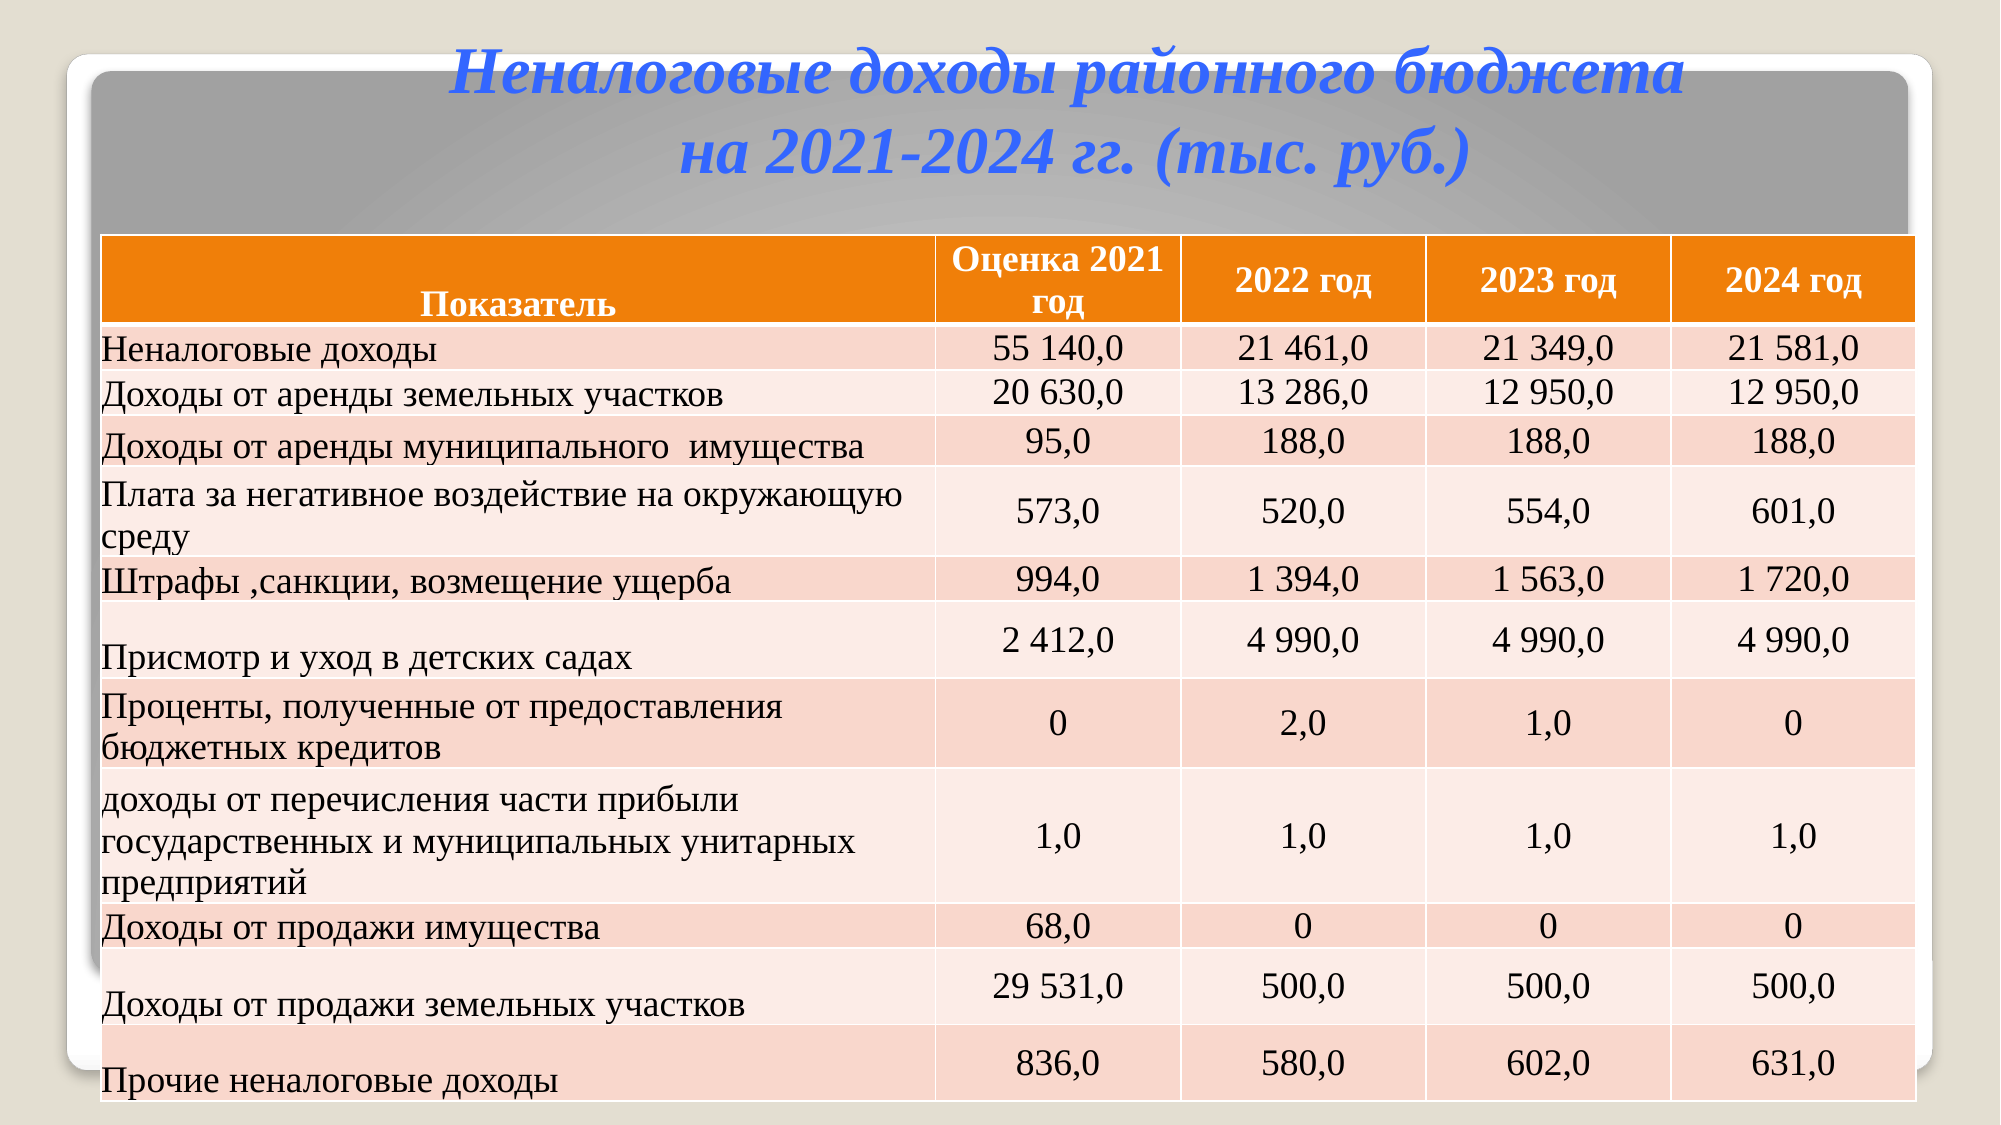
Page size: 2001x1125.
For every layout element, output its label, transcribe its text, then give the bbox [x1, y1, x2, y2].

table_cell 1,0 [1427, 679, 1670, 767]
table_cell 554,0 [1427, 467, 1670, 555]
table_cell 1,0 [936, 769, 1180, 902]
table_cell Доходы от аренды земельных участков [102, 371, 935, 414]
table_cell Плата за негативное воздействие на окружающую среду [102, 467, 935, 555]
table_cell 13 286,0 [1182, 371, 1425, 414]
table_cell 1,0 [1427, 769, 1670, 902]
table_cell Доходы от продажи земельных участков [102, 949, 935, 1024]
table_cell Неналоговые доходы [102, 327, 935, 369]
table_cell 520,0 [1182, 467, 1425, 555]
table_cell 188,0 [1427, 416, 1670, 465]
table_cell 836,0 [936, 1025, 1180, 1100]
table_cell 4 990,0 [1672, 602, 1915, 677]
table_cell Прочие неналоговые доходы [102, 1025, 935, 1100]
table_cell Присмотр и уход в детских садах [102, 602, 935, 677]
table_header 2024 год [1672, 236, 1915, 322]
table_cell 4 990,0 [1182, 602, 1425, 677]
table_cell 500,0 [1182, 949, 1425, 1024]
table_cell 1 394,0 [1182, 557, 1425, 600]
table_cell 1 720,0 [1672, 557, 1915, 600]
table_cell 580,0 [1182, 1025, 1425, 1100]
table_cell 0 [1427, 904, 1670, 947]
table_cell 95,0 [936, 416, 1180, 465]
table_cell 0 [1672, 679, 1915, 767]
table_cell 631,0 [1672, 1025, 1915, 1100]
table_cell 0 [936, 679, 1180, 767]
table_header Показатель [102, 236, 935, 322]
table_cell 2 412,0 [936, 602, 1180, 677]
table_cell 55 140,0 [936, 327, 1180, 369]
table_cell 602,0 [1427, 1025, 1670, 1100]
table_cell Проценты, полученные от предоставления бюджетных кредитов [102, 679, 935, 767]
table_cell 601,0 [1672, 467, 1915, 555]
table_cell Доходы от продажи имущества [102, 904, 935, 947]
table_cell 994,0 [936, 557, 1180, 600]
table_cell 188,0 [1672, 416, 1915, 465]
table_header 2023 год [1427, 236, 1670, 322]
table_cell Штрафы ,санкции, возмещение ущерба [102, 557, 935, 600]
table_cell 0 [1672, 904, 1915, 947]
table_cell 2,0 [1182, 679, 1425, 767]
table_cell доходы от перечисления части прибыли государственных и муниципальных унитарных предприятий [102, 769, 935, 902]
table_cell 0 [1182, 904, 1425, 947]
table_header Оценка 2021 год [936, 236, 1180, 322]
text_box Неналоговые доходы районного бюджета на 2021-2024 гг. (тыс. руб.) [432, 19, 1721, 194]
table_cell 12 950,0 [1672, 371, 1915, 414]
table_cell 188,0 [1182, 416, 1425, 465]
table_cell 12 950,0 [1427, 371, 1670, 414]
table_cell 21 461,0 [1182, 327, 1425, 369]
table_cell 68,0 [936, 904, 1180, 947]
table_cell 1,0 [1672, 769, 1915, 902]
table_cell 1 563,0 [1427, 557, 1670, 600]
table_cell 500,0 [1427, 949, 1670, 1024]
table_cell 1,0 [1182, 769, 1425, 902]
table_cell 21 349,0 [1427, 327, 1670, 369]
table_cell 573,0 [936, 467, 1180, 555]
table_cell 29 531,0 [936, 949, 1180, 1024]
table_cell 4 990,0 [1427, 602, 1670, 677]
table_header 2022 год [1182, 236, 1425, 322]
table_cell 20 630,0 [936, 371, 1180, 414]
table_cell 500,0 [1672, 949, 1915, 1024]
table_cell 21 581,0 [1672, 327, 1915, 369]
table_cell Доходы от аренды муниципального имущества [102, 416, 935, 465]
